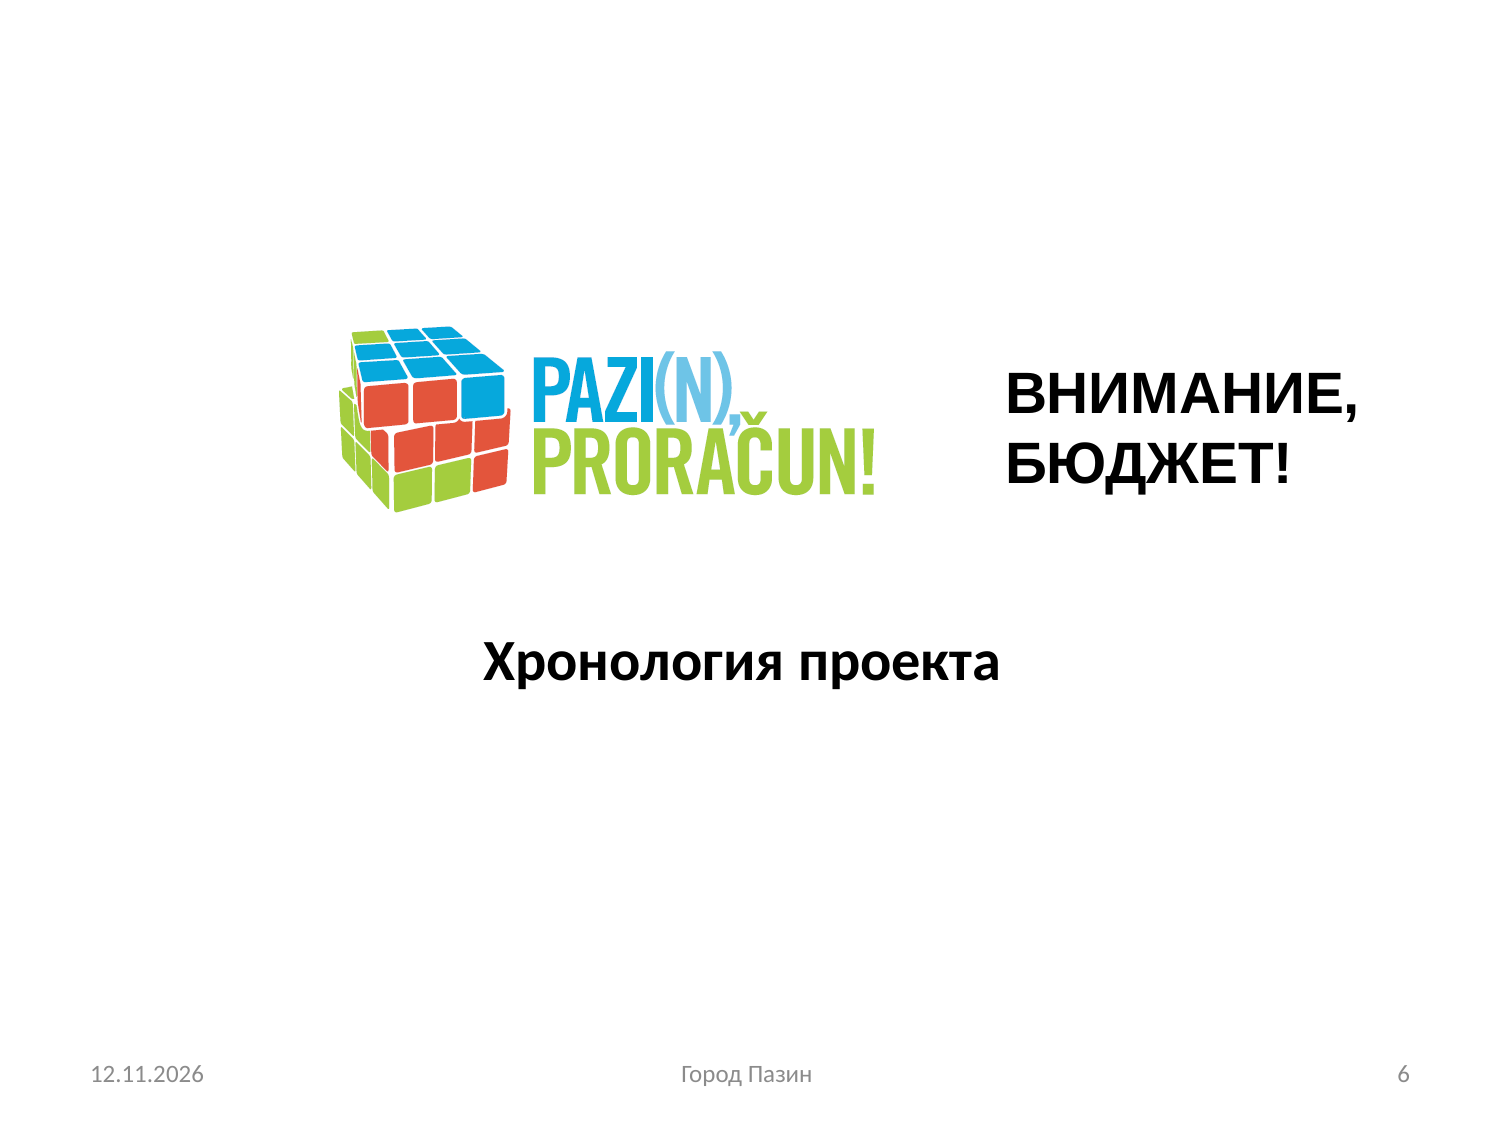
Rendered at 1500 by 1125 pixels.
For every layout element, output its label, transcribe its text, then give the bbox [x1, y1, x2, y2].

footer Город Пазин [512, 1042, 988, 1103]
text_box Хронология проекта [73, 563, 1424, 751]
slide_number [75, 1042, 425, 1103]
slide_number 6 [1074, 1042, 1425, 1103]
text_box ВНИМАНИЕ, БЮДЖЕТ! [990, 277, 1500, 548]
picture [312, 310, 892, 518]
